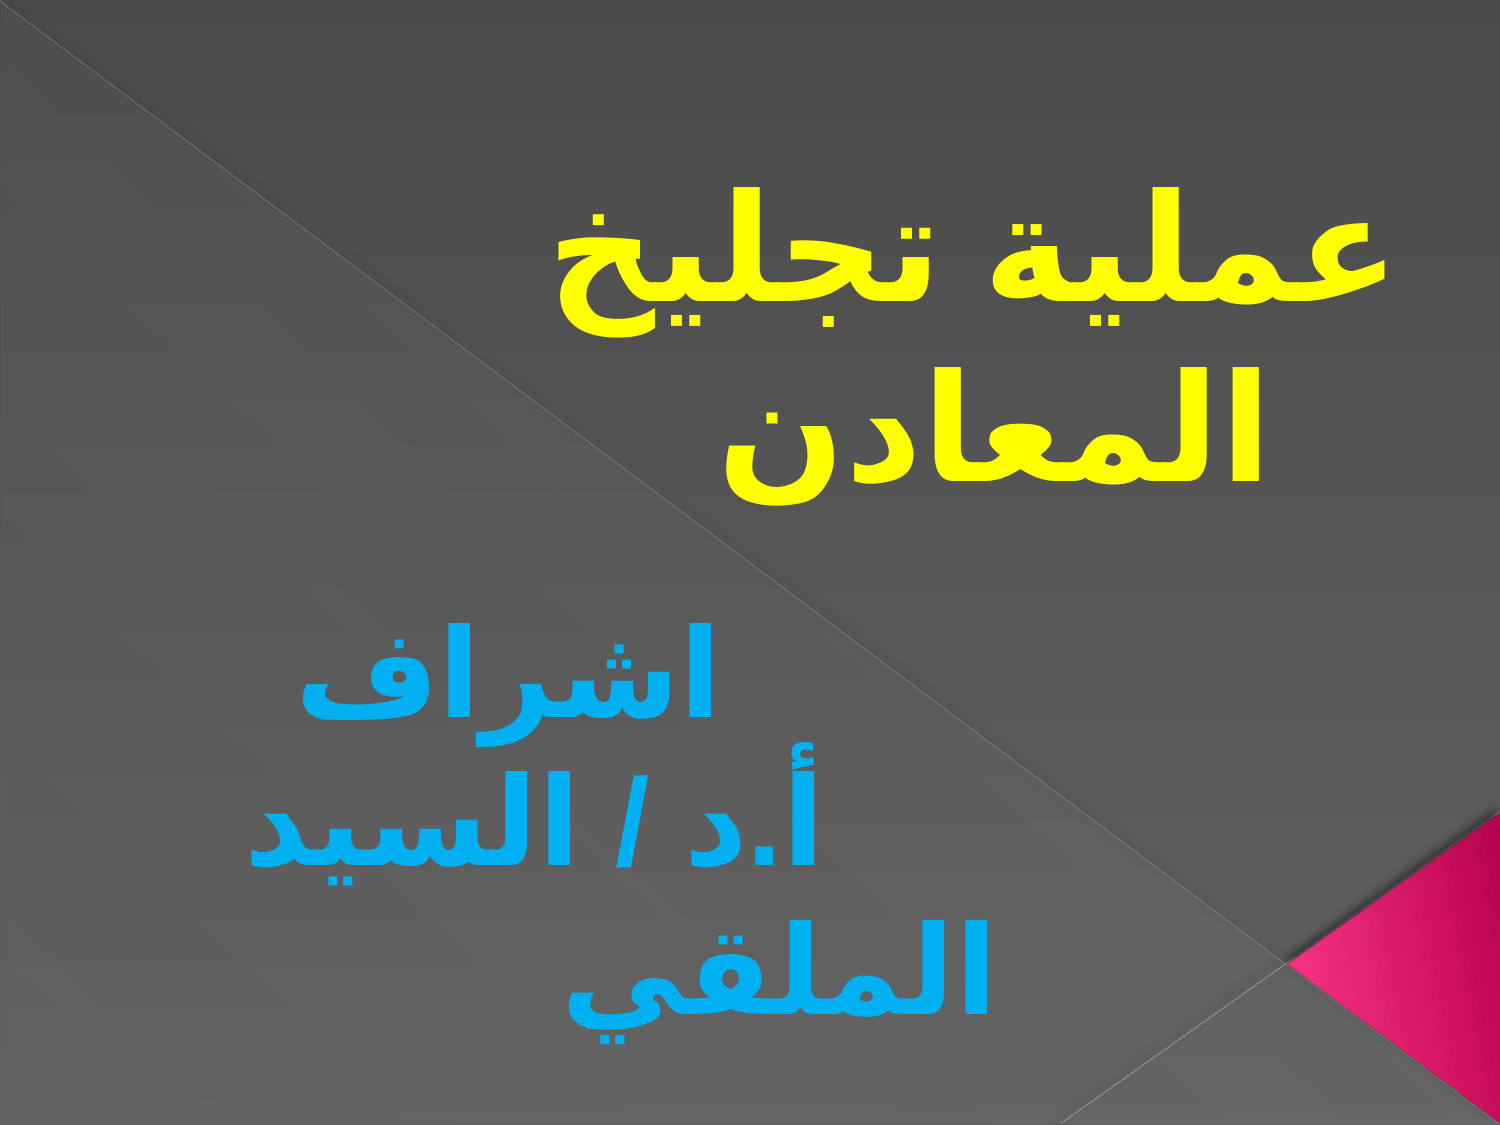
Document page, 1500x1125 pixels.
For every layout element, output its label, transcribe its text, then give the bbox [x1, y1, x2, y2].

title عملية تجليخ المعادن [507, 149, 1500, 519]
subtitle اشراف أ.د / السيد الملقي [0, 586, 1013, 1047]
